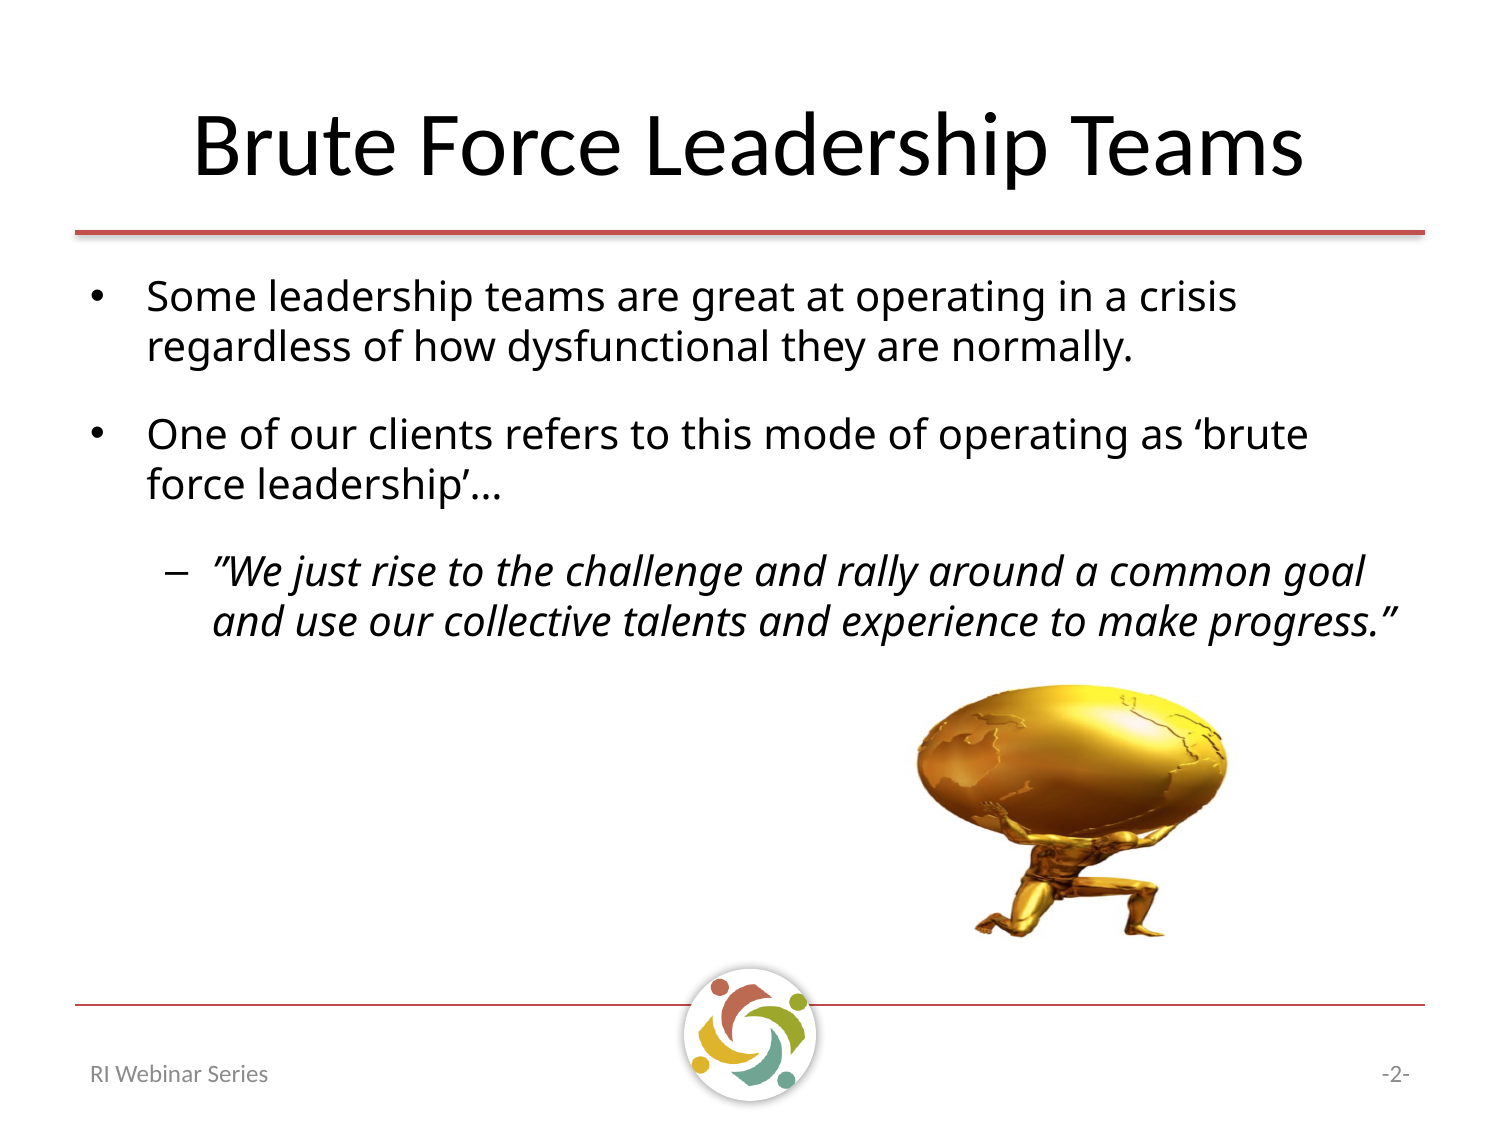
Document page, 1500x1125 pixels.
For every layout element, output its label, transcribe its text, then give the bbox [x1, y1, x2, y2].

picture [684, 1008, 816, 1101]
picture [872, 675, 1278, 948]
list Some leadership teams are great at operating in a crisis regardless of how dysfunctional they are normally. One of our clients refers to this mode of operating as ‘brute force leadership’… ”We just rise to the challenge and rally around a common goal and use our collective talents and experience to make progress.” [75, 262, 1425, 1008]
footer RI Webinar Series [75, 1042, 550, 1103]
slide_number -2- [1074, 1042, 1425, 1103]
title Brute Force Leadership Teams [75, 45, 1425, 233]
